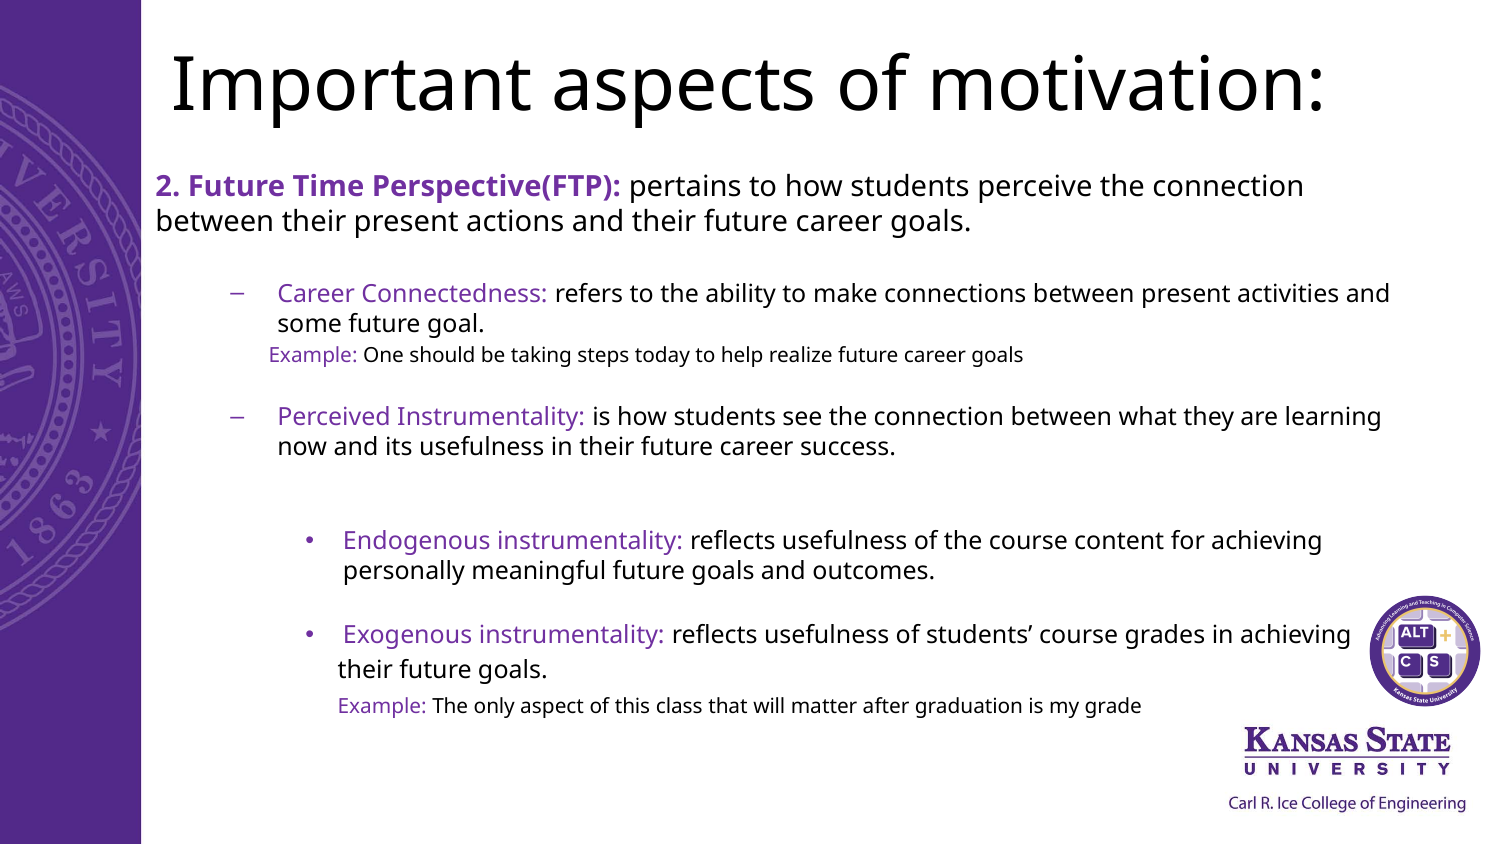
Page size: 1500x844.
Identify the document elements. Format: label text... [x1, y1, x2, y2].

title Important aspects of motivation: [80, 40, 1420, 120]
list 2. Future Time Perspective(FTP): pertains to how students perceive the connection between their present actions and their future career goals. Career Connectedness: refers to the ability to make connections between present activities and some future goal. Example: One should be taking steps today to help realize future career goals Perceived Instrumentality: is how students see the connection between what they are learning now and its usefulness in their future career success. Endogenous instrumentality: reflects usefulness of the course content for achieving personally meaningful future goals and outcomes. Exogenous instrumentality: reflects usefulness of students’ course grades in achieving their future goals. Example: The only aspect of this class that will matter after graduation is my grade [140, 159, 1420, 790]
picture [0, 0, 1500, 844]
